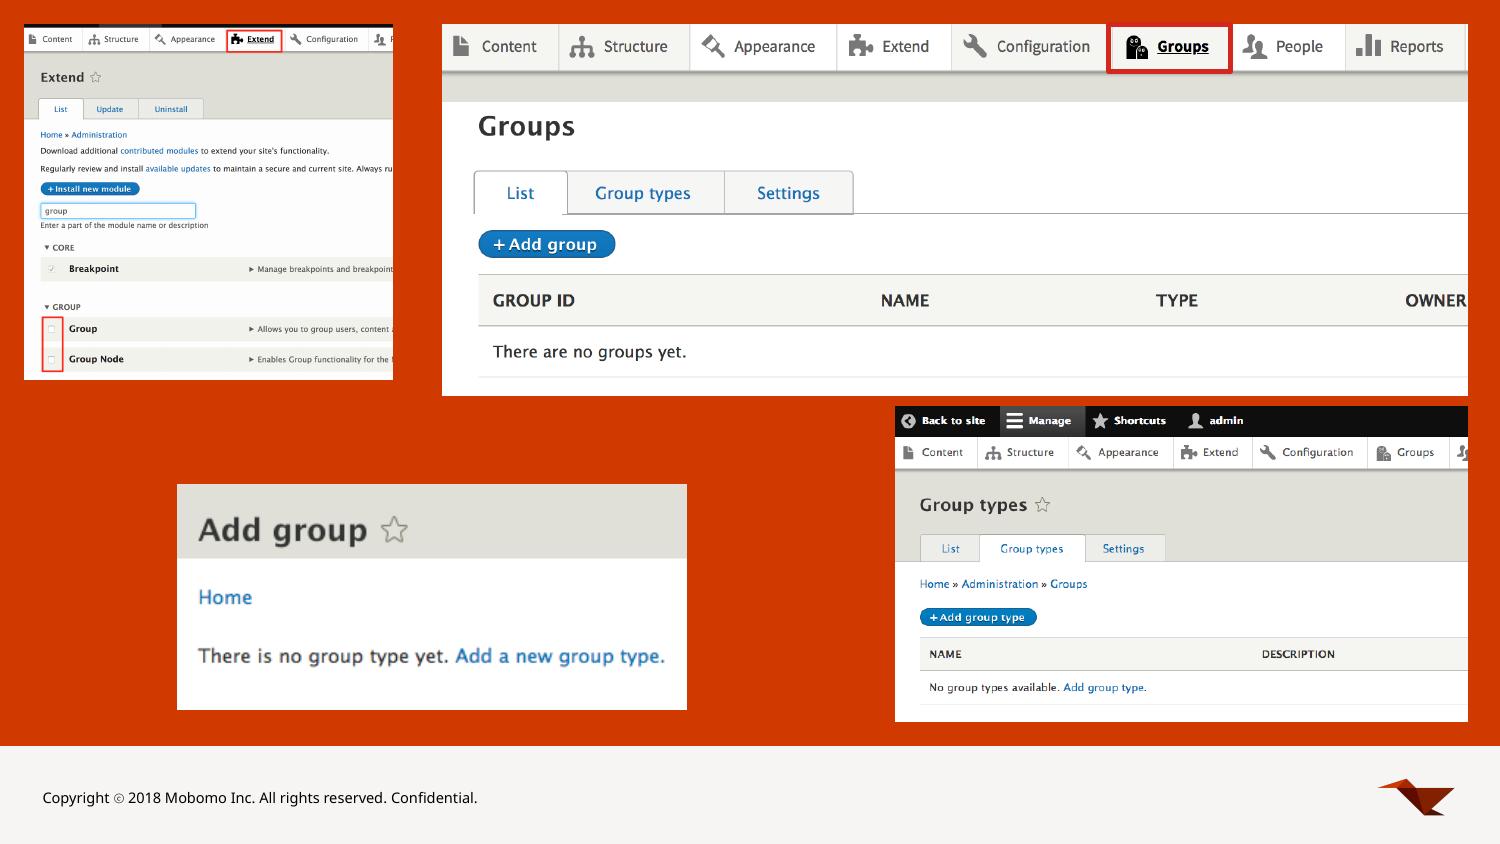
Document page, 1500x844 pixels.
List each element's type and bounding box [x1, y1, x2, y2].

text_box [442, 24, 1468, 396]
picture [895, 406, 1468, 723]
picture [24, 24, 393, 381]
picture [177, 483, 687, 710]
picture [1360, 764, 1472, 830]
